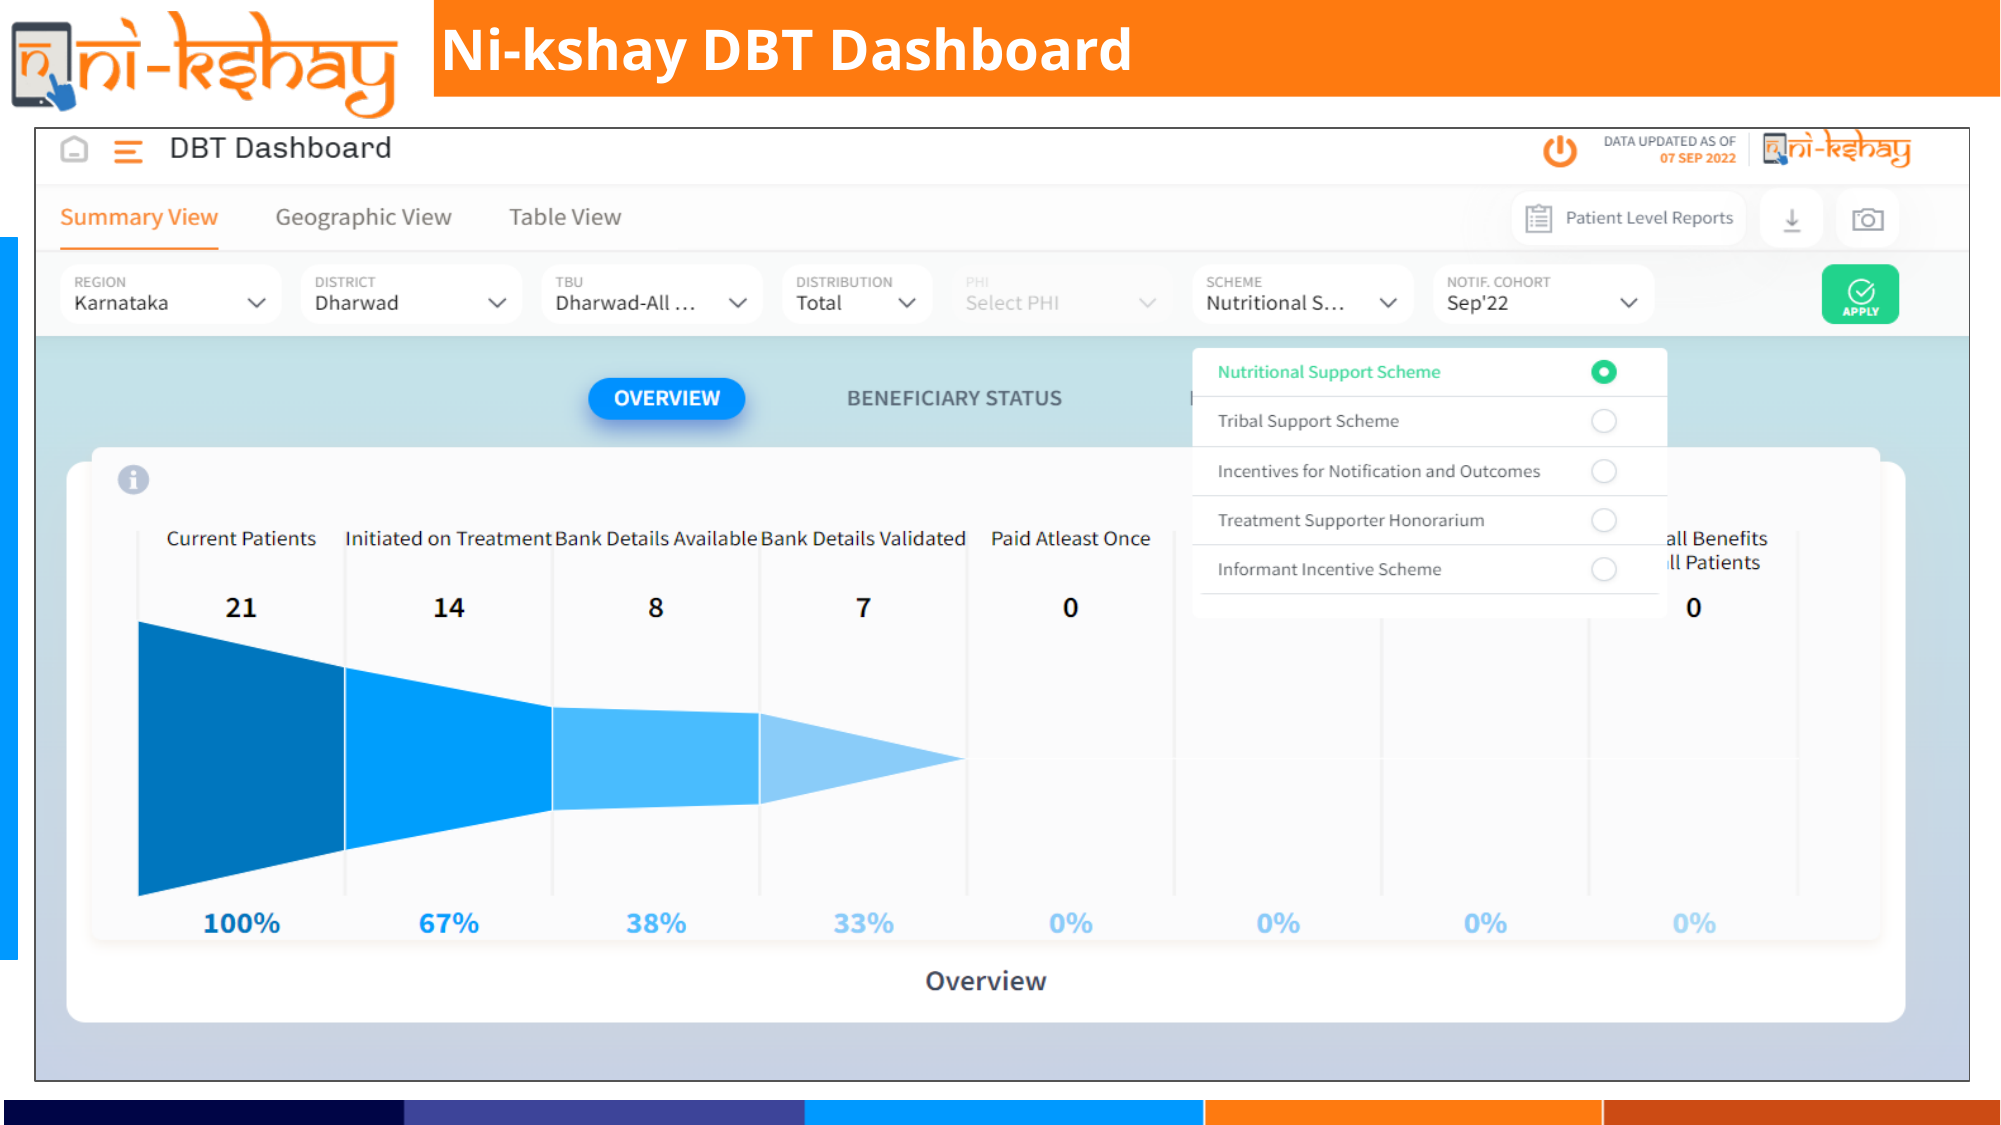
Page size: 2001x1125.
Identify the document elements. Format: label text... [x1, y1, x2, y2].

title Ni-kshay DBT Dashboard [425, 22, 2000, 83]
picture [4, 1100, 2001, 1125]
picture [9, 10, 1969, 1081]
